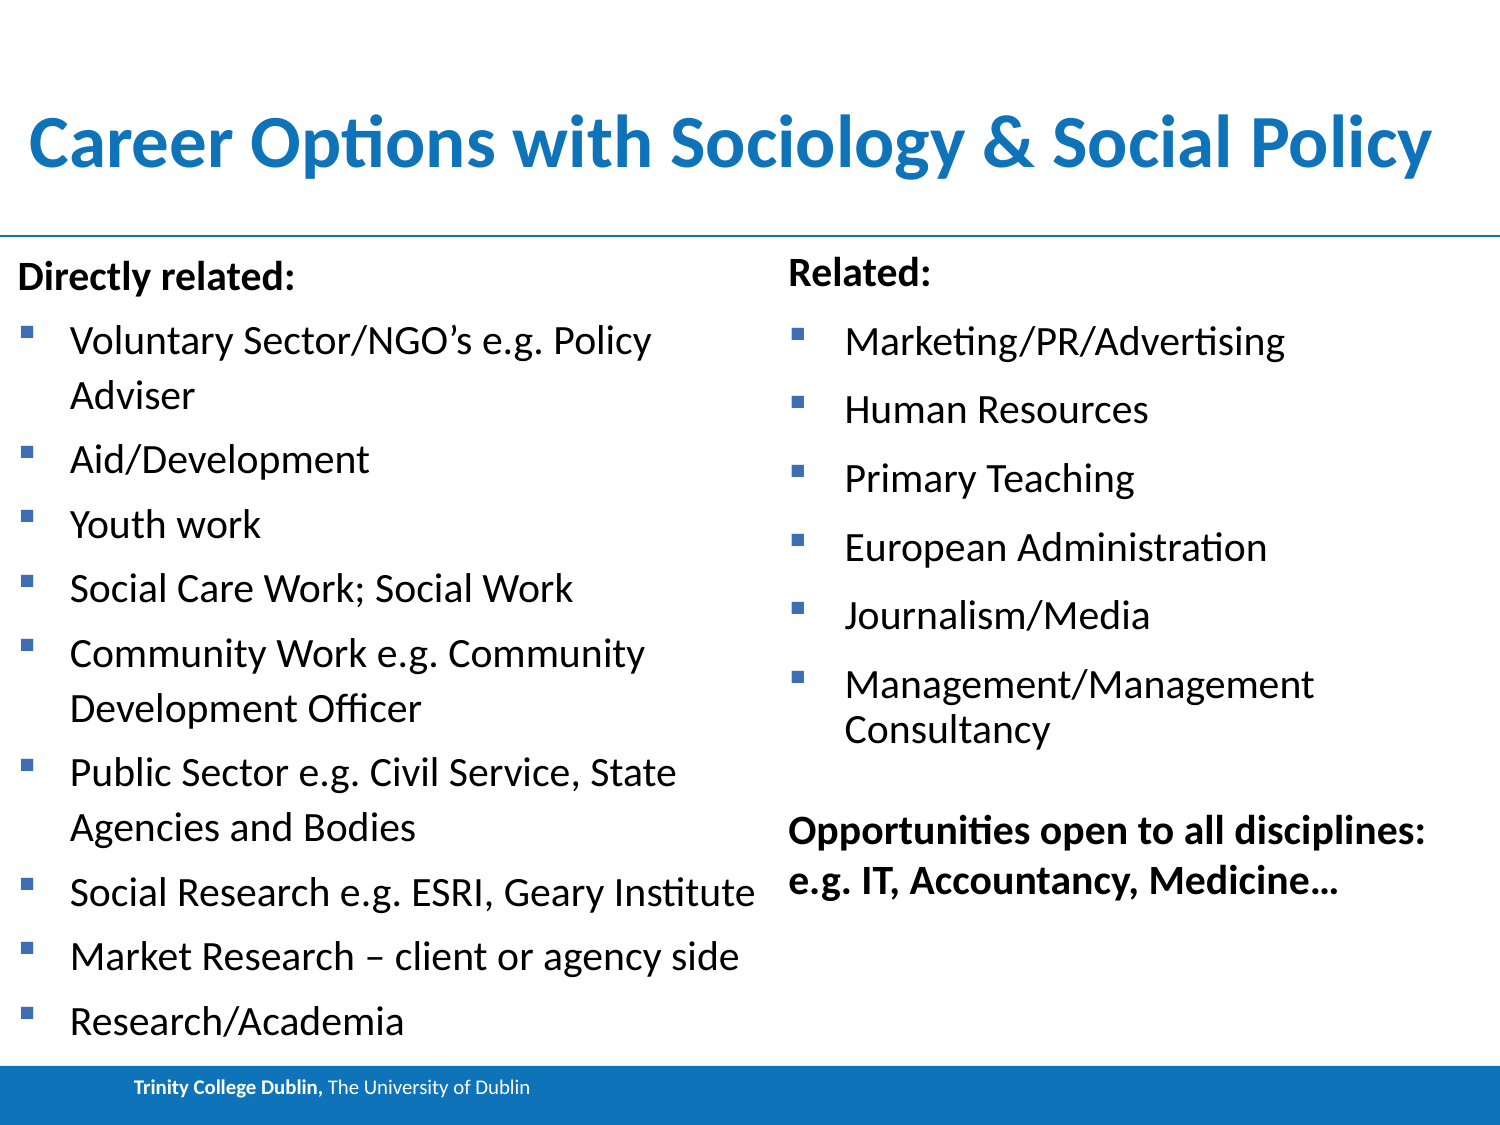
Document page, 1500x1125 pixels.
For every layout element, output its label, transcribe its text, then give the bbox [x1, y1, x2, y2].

text_box Related: Marketing/PR/Advertising Human Resources Primary Teaching European Administration Journalism/Media Management/Management Consultancy Opportunities open to all disciplines: e.g. IT, Accountancy, Medicine… [773, 243, 1471, 960]
title Career Options with Sociology & Social Policy [29, 54, 1447, 183]
list Directly related: Voluntary Sector/NGO’s e.g. Policy Adviser Aid/Development Youth work Social Care Work; Social Work Community Work e.g. Community Development Officer Public Sector e.g. Civil Service, State Agencies and Bodies Social Research e.g. ESRI, Geary Institute Market Research – client or agency side Research/Academia [17, 243, 762, 1106]
